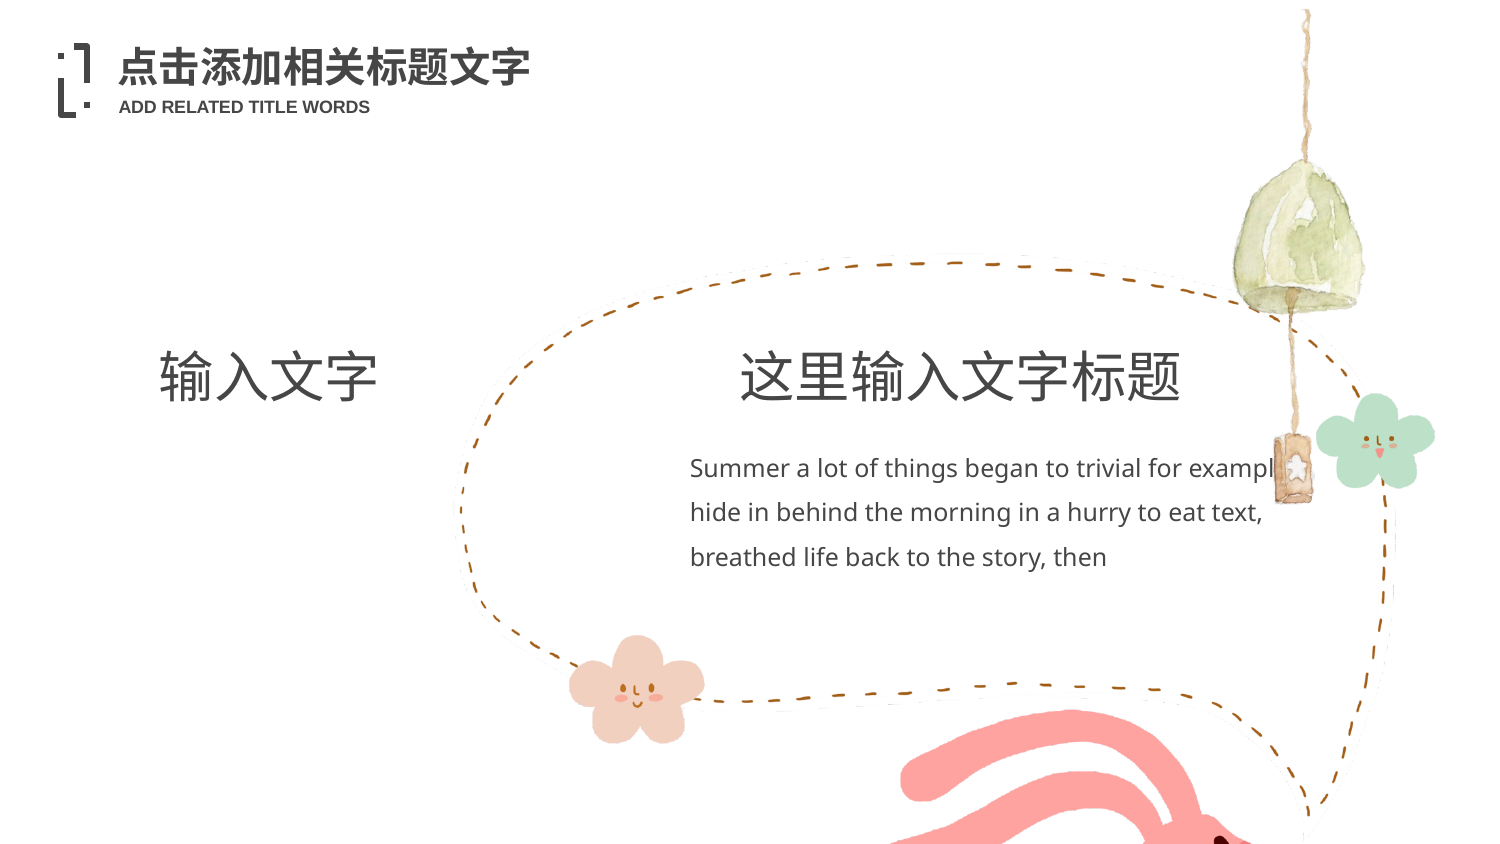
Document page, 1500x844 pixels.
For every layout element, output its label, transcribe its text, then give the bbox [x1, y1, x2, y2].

picture [299, 0, 1500, 844]
text_box 输入文字 [144, 334, 294, 416]
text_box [60, 35, 546, 123]
